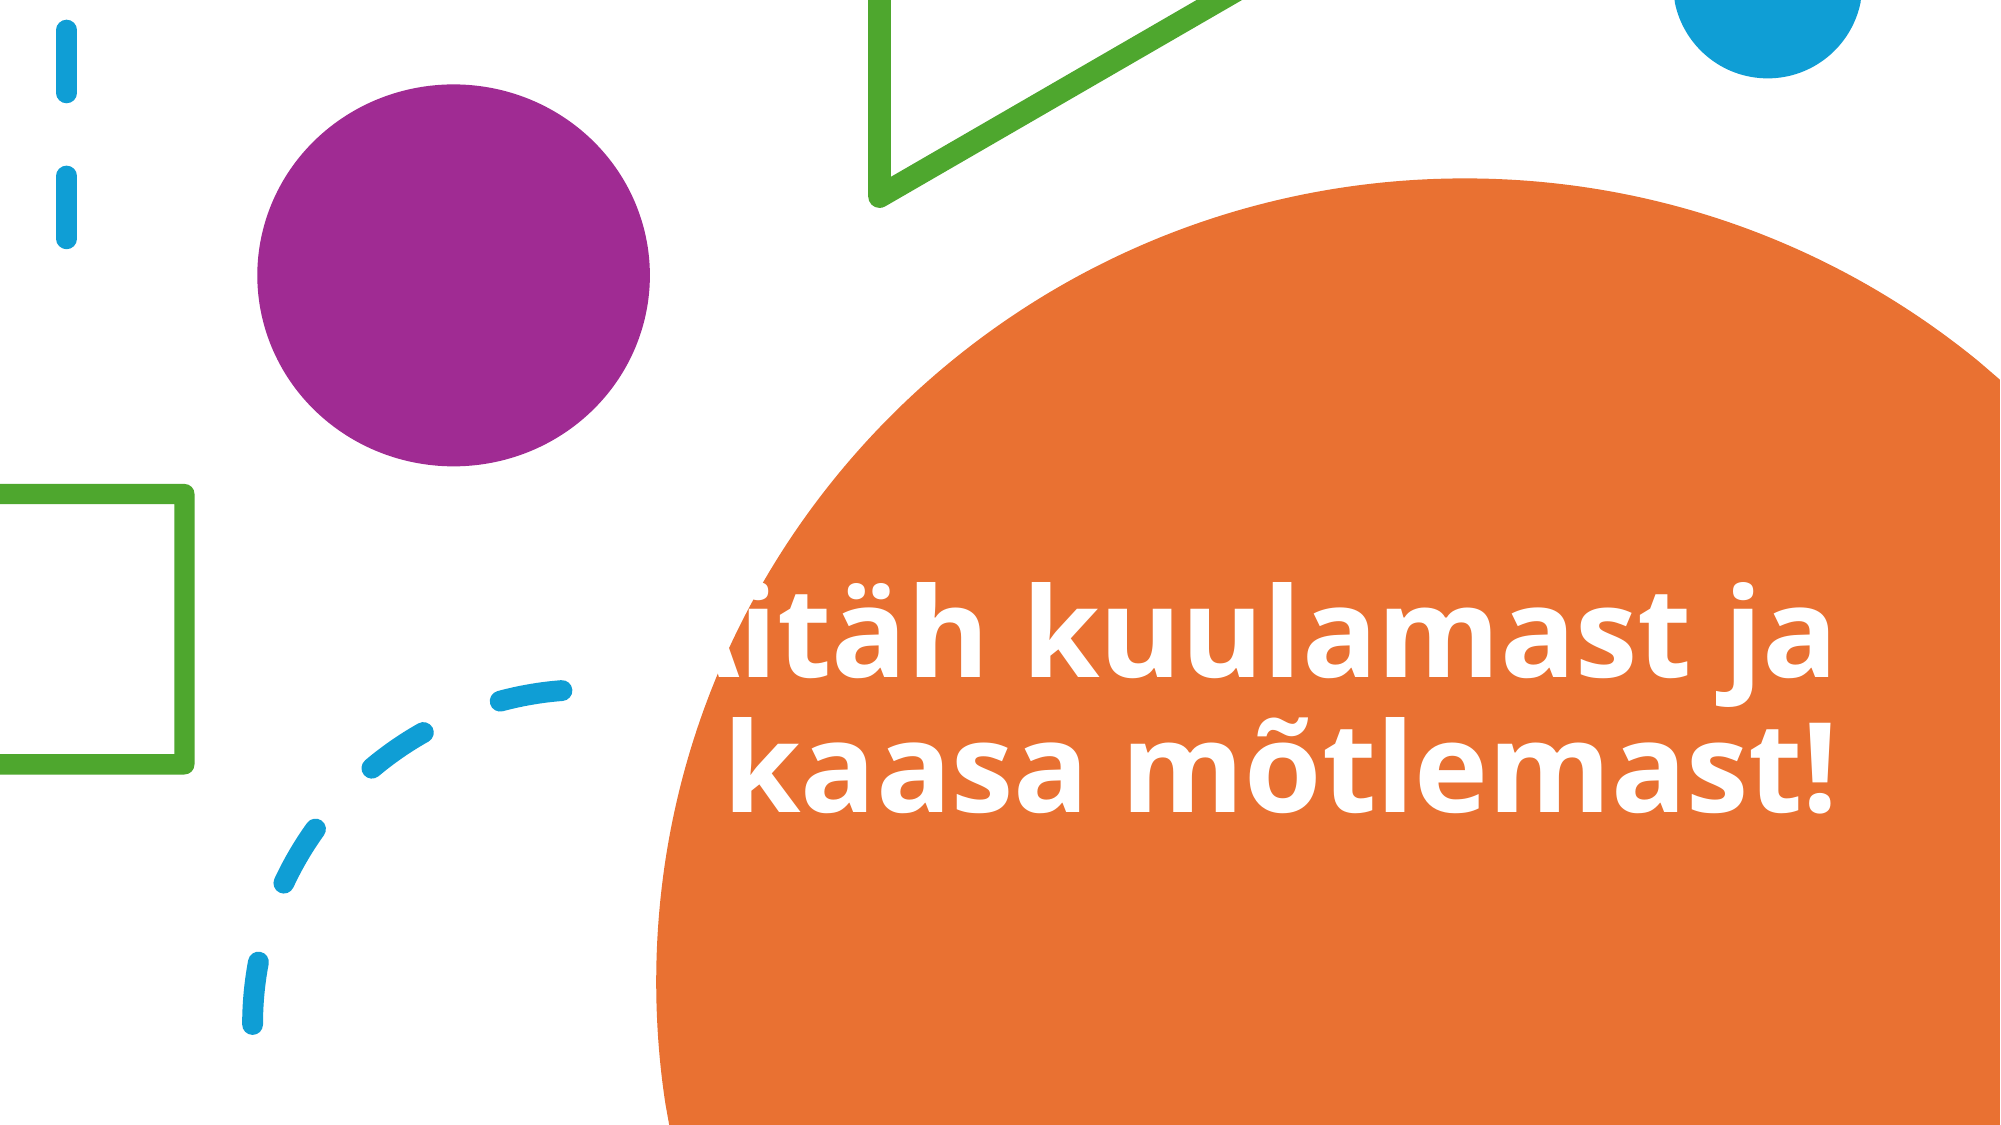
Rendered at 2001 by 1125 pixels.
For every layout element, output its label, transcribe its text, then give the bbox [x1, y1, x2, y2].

text_box [0, 483, 195, 775]
text_box [1673, 0, 1863, 80]
text_box [0, 0, 2000, 1125]
text_box [654, 176, 2000, 1125]
text_box [251, 688, 589, 1026]
text_box [868, 0, 1243, 208]
text_box [255, 82, 652, 468]
text_box Aitäh kuulamast ja kaasa mõtlemast! [587, 455, 1854, 847]
